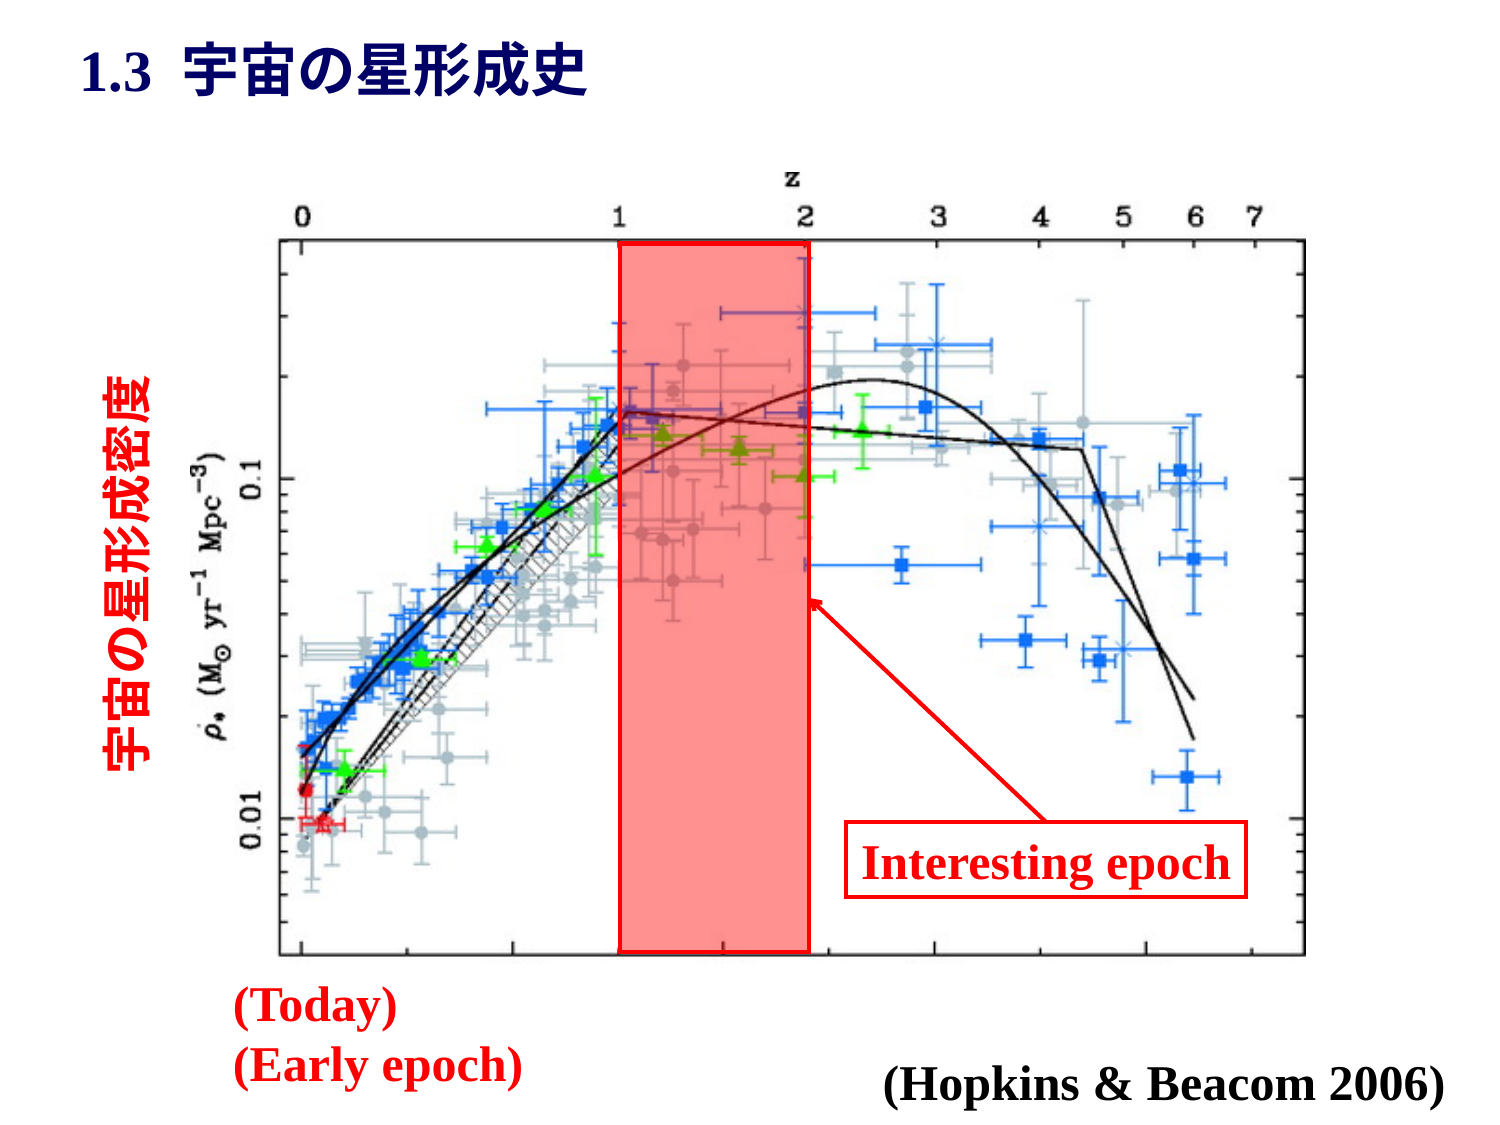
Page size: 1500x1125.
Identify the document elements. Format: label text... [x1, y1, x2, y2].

text_box 宇宙の星形成密度 [88, 125, 164, 1024]
text_box (Today) (Early epoch) [218, 964, 1376, 1099]
picture [190, 172, 1306, 1024]
text_box (Hopkins & Beacom 2006) [867, 1042, 1483, 1118]
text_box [808, 597, 1047, 823]
text_box 1.3 宇宙の星形成史 [64, 25, 1114, 111]
